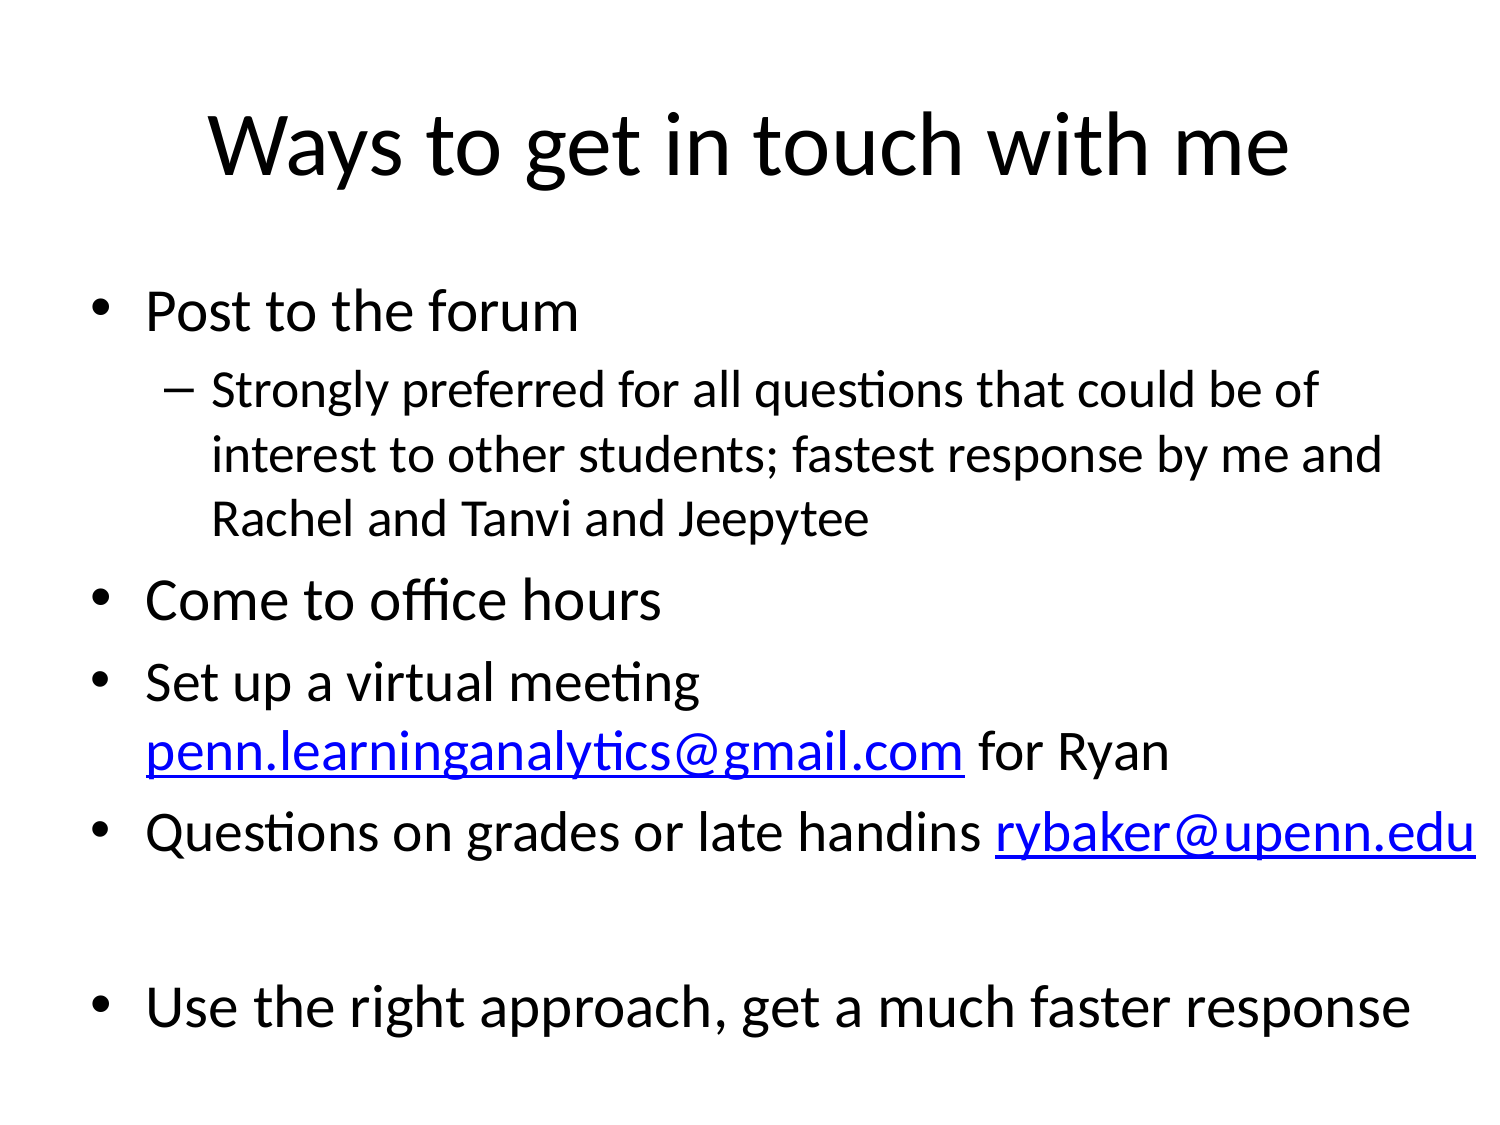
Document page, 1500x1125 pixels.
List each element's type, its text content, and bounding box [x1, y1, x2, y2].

list Post to the forum Strongly preferred for all questions that could be of interest to other students; fastest response by me and Rachel and Tanvi and Jeepytee Come to office hours Set up a virtual meeting penn.learninganalytics@gmail.com for Ryan Questions on grades or late handins rybaker@upenn.edu Use the right approach, get a much faster response [75, 262, 1500, 1100]
title Ways to get in touch with me [75, 45, 1425, 233]
